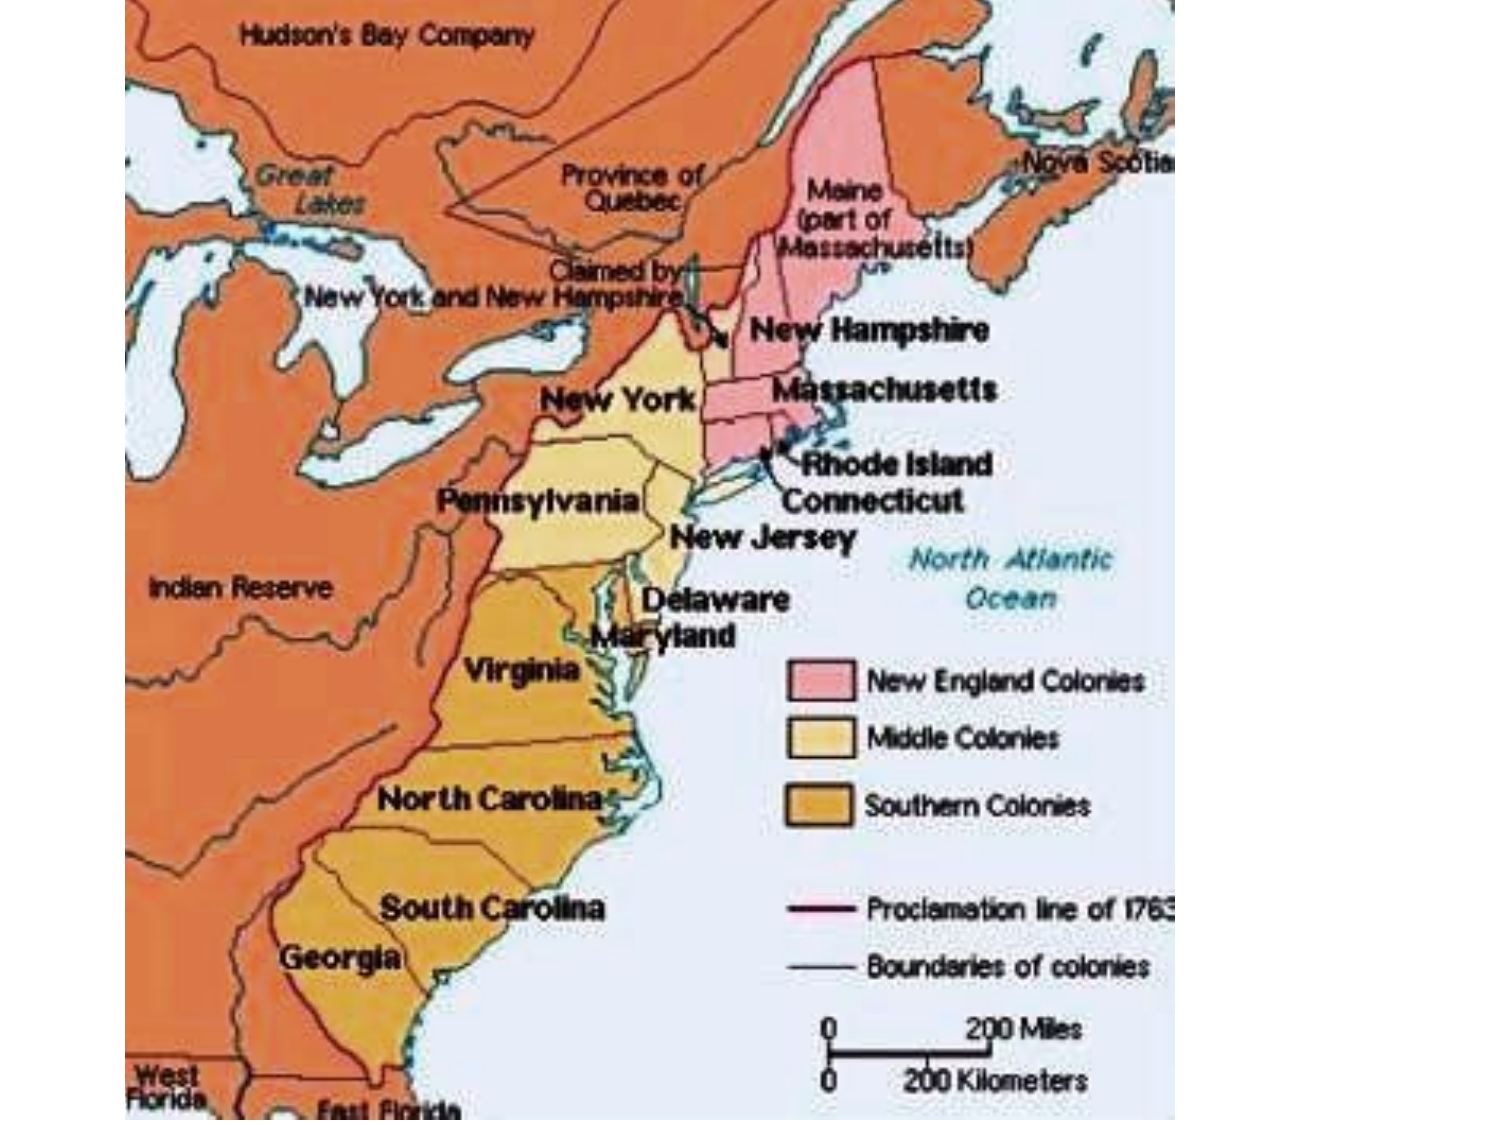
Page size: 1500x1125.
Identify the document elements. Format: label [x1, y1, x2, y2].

picture [124, 0, 1176, 1121]
